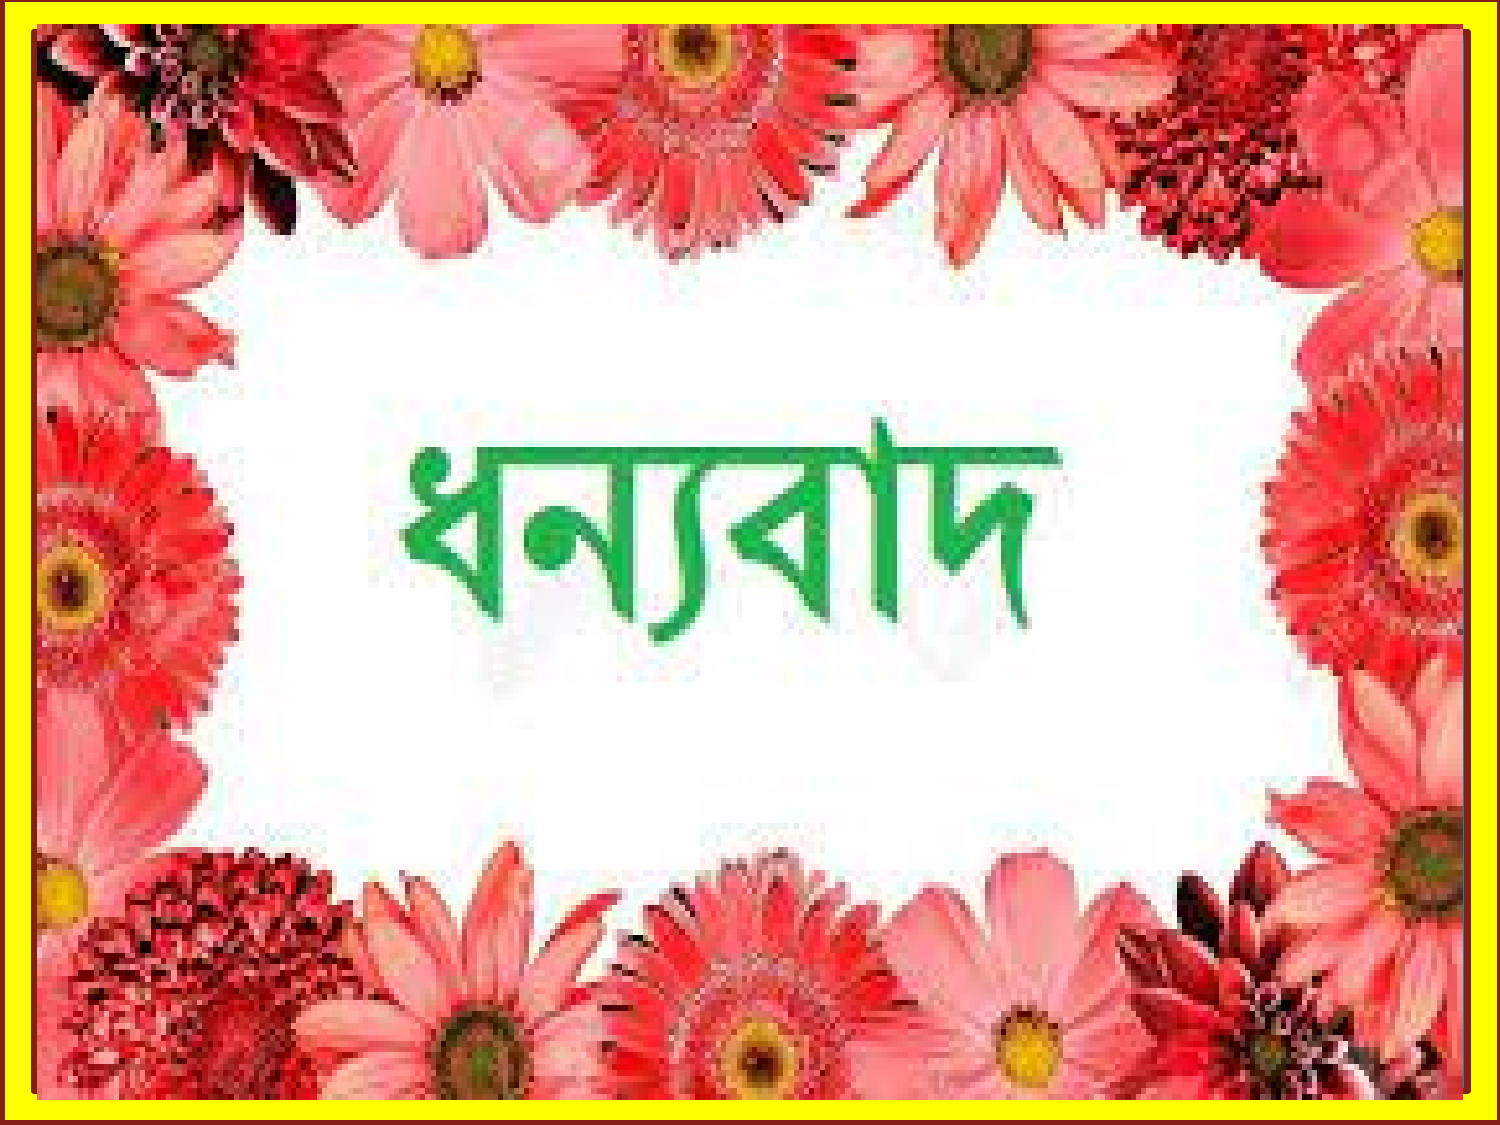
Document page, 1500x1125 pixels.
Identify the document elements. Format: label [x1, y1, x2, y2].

text_box [1, 0, 1500, 1124]
picture [35, 24, 1467, 1101]
